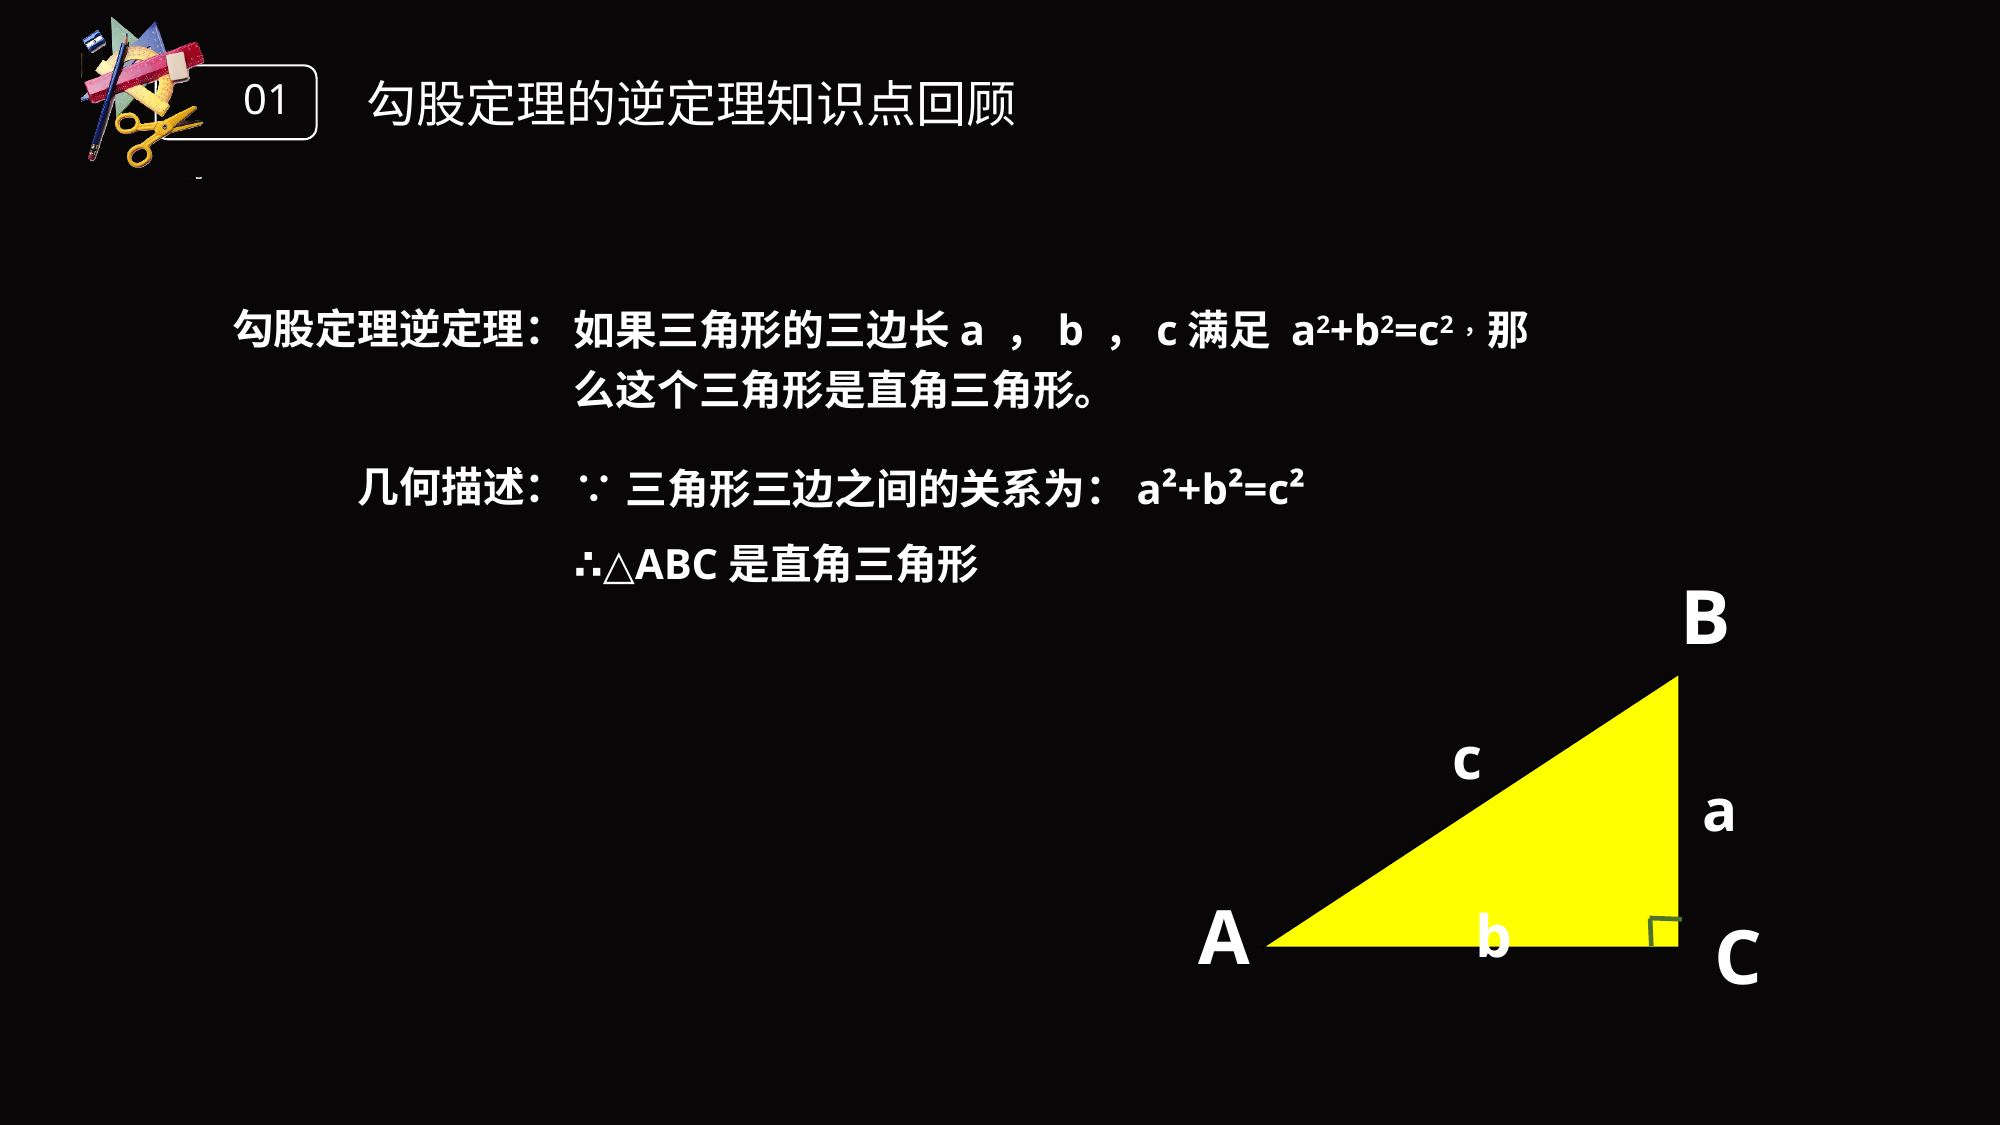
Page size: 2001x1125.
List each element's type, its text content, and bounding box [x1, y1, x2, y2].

text_box 几何描述： [343, 443, 582, 518]
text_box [1183, 562, 1769, 1009]
text_box ∵三角形三边之间的关系为：a²+b²=c² ∴△ABC是直角三角形 [559, 430, 1326, 596]
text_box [81, 8, 1134, 196]
text_box 勾股定理逆定理： [217, 285, 582, 361]
text_box 如果三角形的三边长a ，b ，c满足 a2+b2=c2，那么这个三角形是直角三角形。 [559, 286, 1575, 422]
